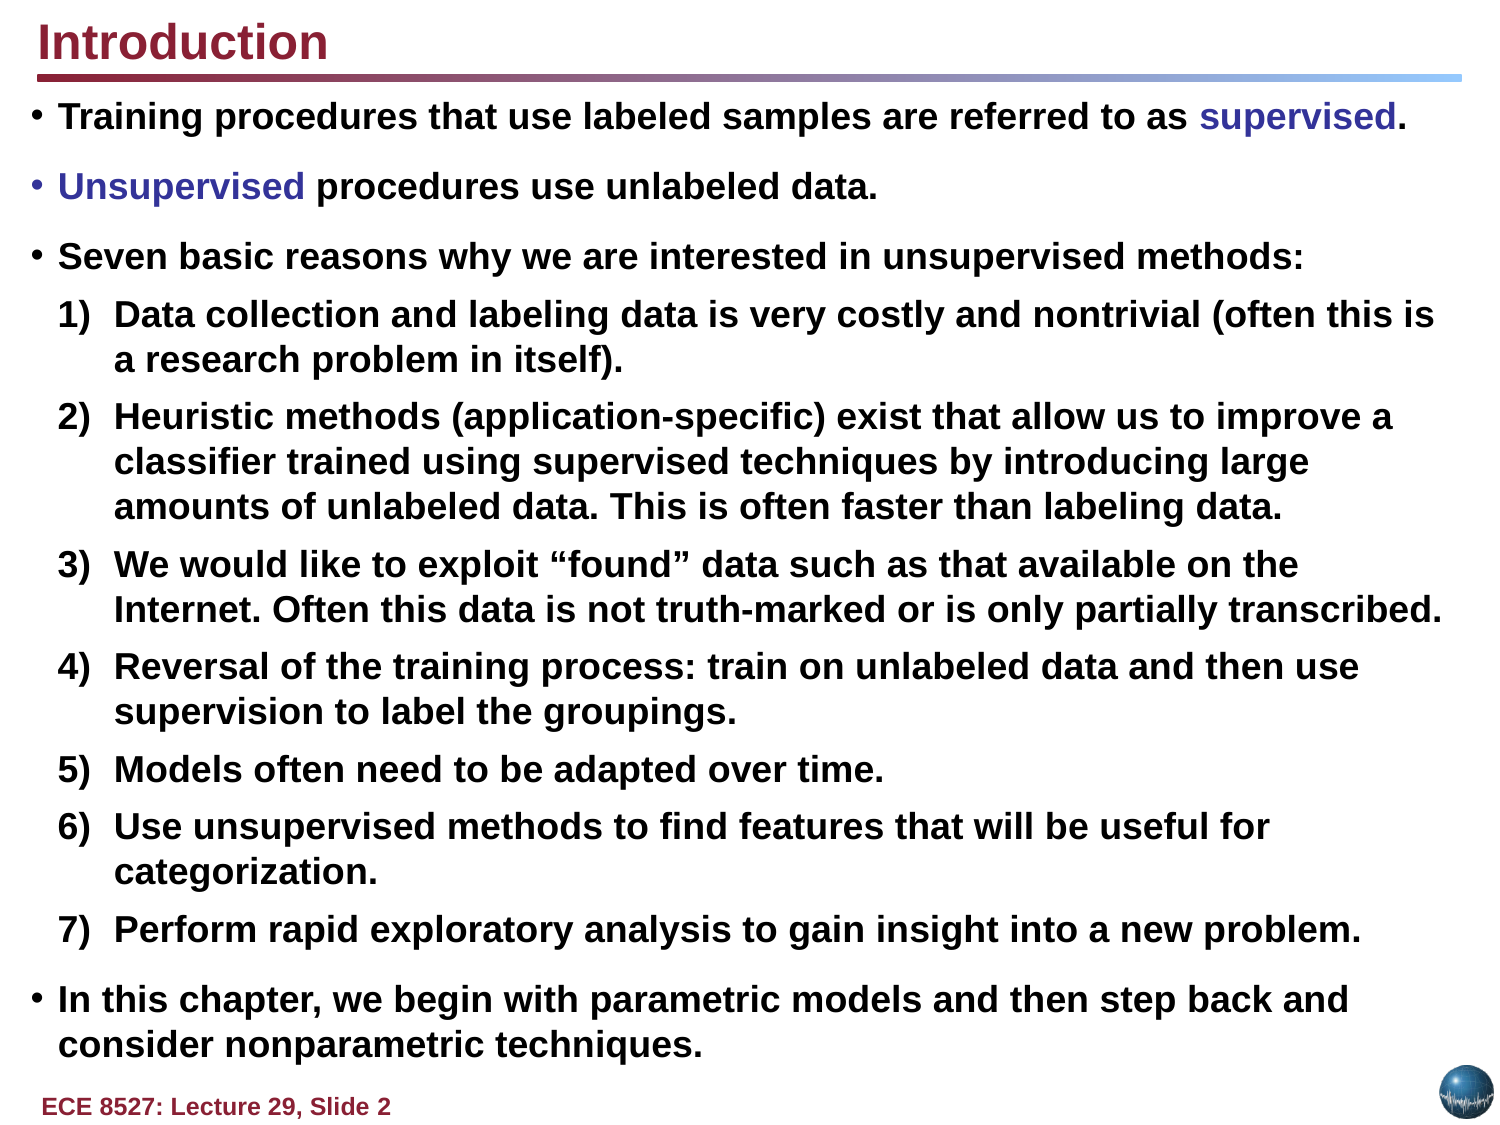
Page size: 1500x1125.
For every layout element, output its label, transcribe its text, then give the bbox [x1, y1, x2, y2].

text_box Introduction [37, 9, 1163, 70]
text_box Training procedures that use labeled samples are referred to as supervised. Unsupervised procedures use unlabeled data. Seven basic reasons why we are interested in unsupervised methods: Data collection and labeling data is very costly and nontrivial (often this is a research problem in itself). Heuristic methods (application-specific) exist that allow us to improve a classifier trained using supervised techniques by introducing large amounts of unlabeled data. This is often faster than labeling data. We would like to exploit “found” data such as that available on the Internet. Often this data is not truth-marked or is only partially transcribed. Reversal of the training process: train on unlabeled data and then use supervision to label the groupings. Models often need to be adapted over time. Use unsupervised methods to find features that will be useful for categorization. Perform rapid exploratory analysis to gain insight into a new problem. In this chapter, we begin with parametric models and then step back and consider nonparametric techniques. [30, 92, 1456, 1065]
picture [1439, 1065, 1494, 1119]
